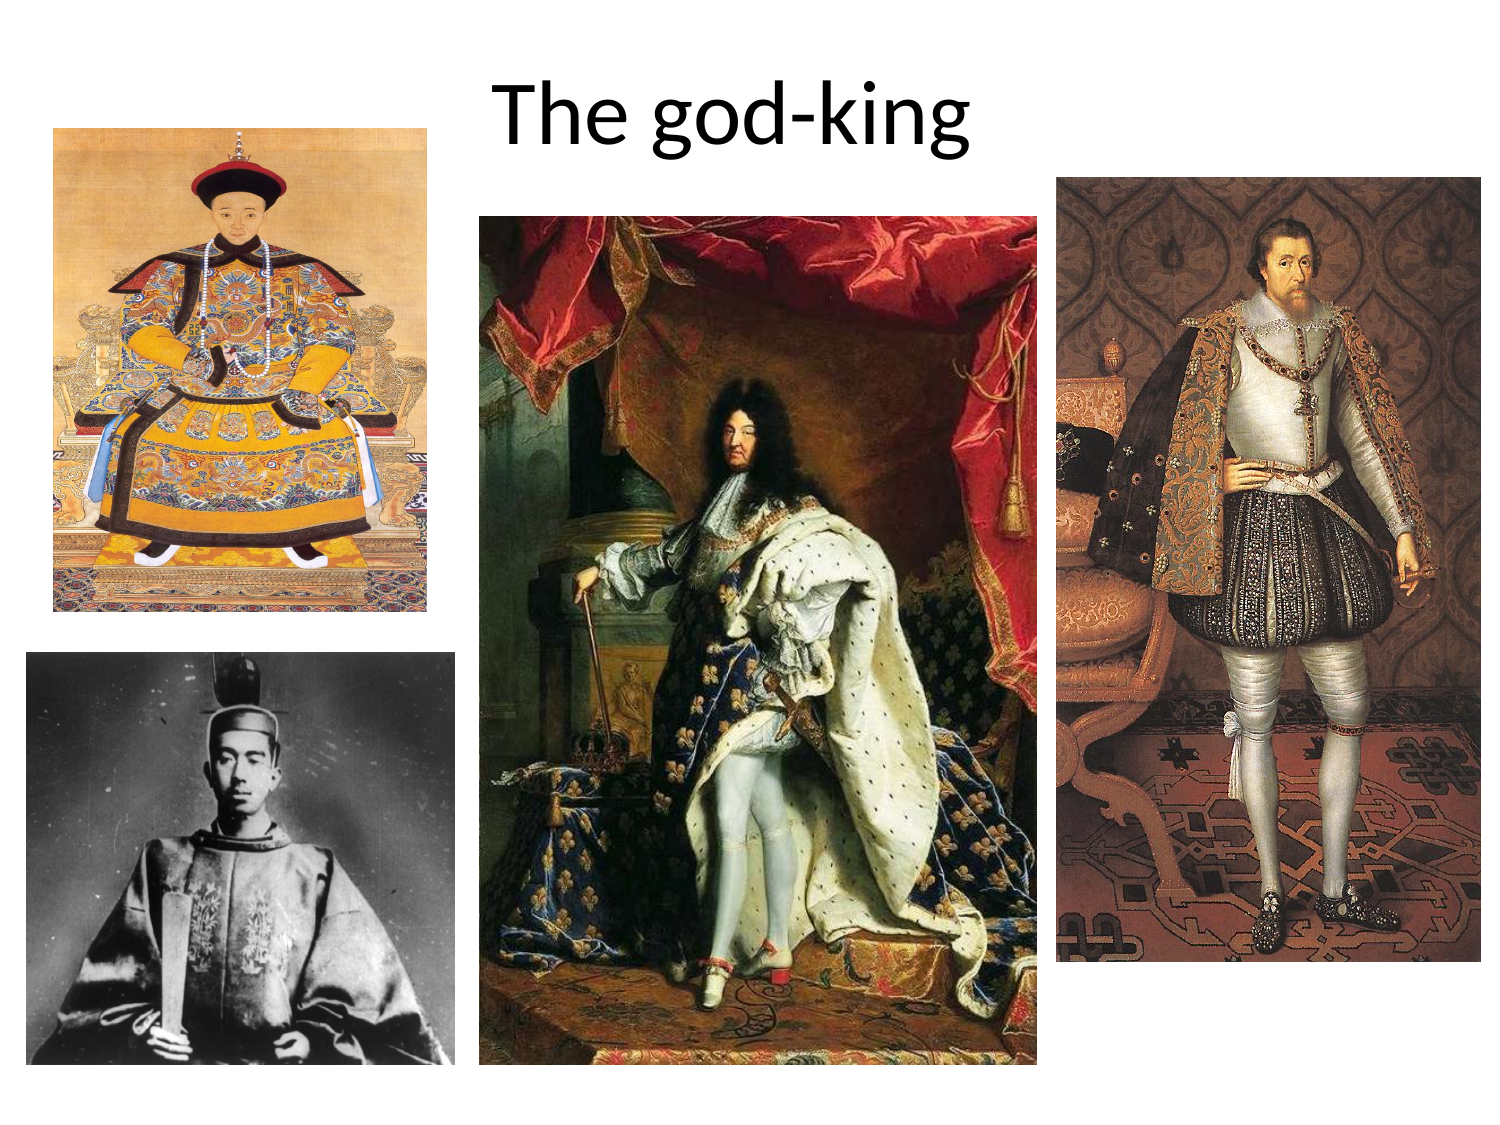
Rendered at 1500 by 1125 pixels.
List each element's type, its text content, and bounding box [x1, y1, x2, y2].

picture [479, 216, 1037, 1065]
picture [1055, 177, 1481, 963]
title The god-king [331, 45, 1132, 178]
picture [53, 128, 427, 612]
picture [26, 652, 455, 1065]
